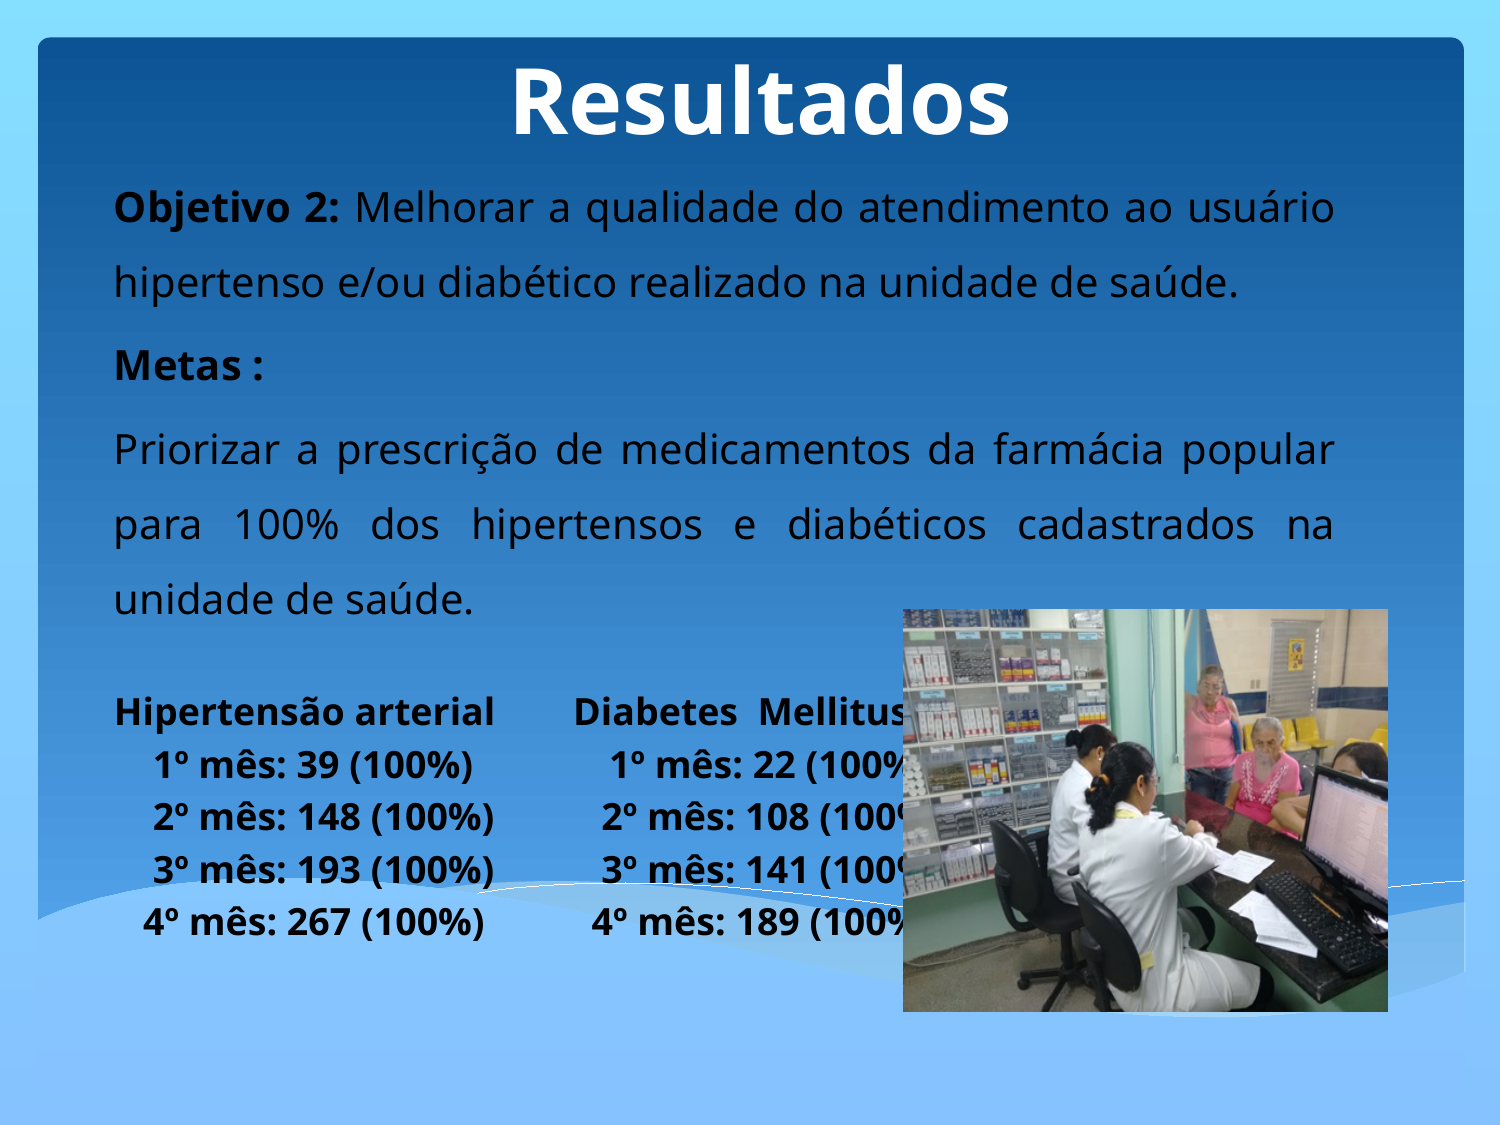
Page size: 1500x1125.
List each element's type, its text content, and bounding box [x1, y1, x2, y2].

picture [903, 609, 1389, 1012]
subtitle Objetivo 2: Melhorar a qualidade do atendimento ao usuário hipertenso e/ou diabético realizado na unidade de saúde. Metas : Priorizar a prescrição de medicamentos da farmácia popular para 100% dos hipertensos e diabéticos cadastrados na unidade de saúde. Hipertensão arterial Diabetes Mellitus 1º mês: 39 (100%) 1º mês: 22 (100%) 2º mês: 148 (100%) 2º mês: 108 (100%) 3º mês: 193 (100%) 3º mês: 141 (100%) 4º mês: 267 (100%) 4º mês: 189 (100%) [98, 95, 1351, 988]
text_box Resultados [175, 35, 1346, 160]
